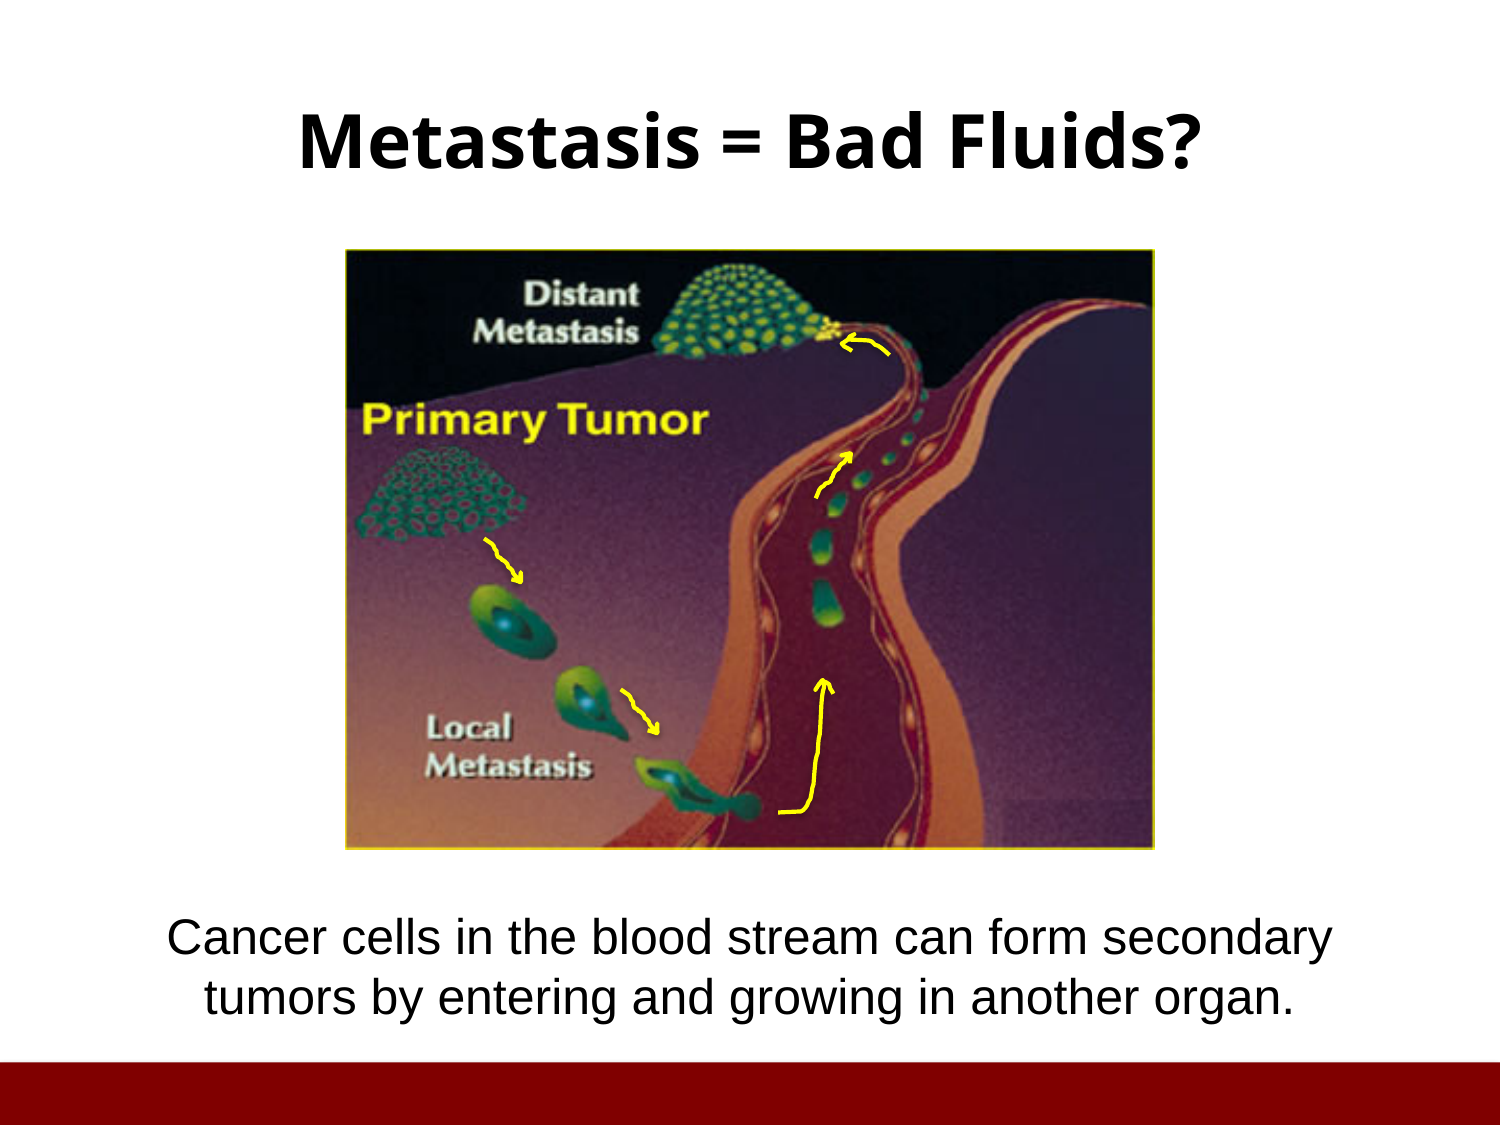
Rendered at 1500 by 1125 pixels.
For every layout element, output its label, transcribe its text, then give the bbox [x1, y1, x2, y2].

picture [345, 249, 1155, 851]
text_box Cancer cells in the blood stream can form secondary tumors by entering and growing in another organ. [74, 897, 1425, 1033]
title Metastasis = Bad Fluids? [75, 45, 1425, 233]
